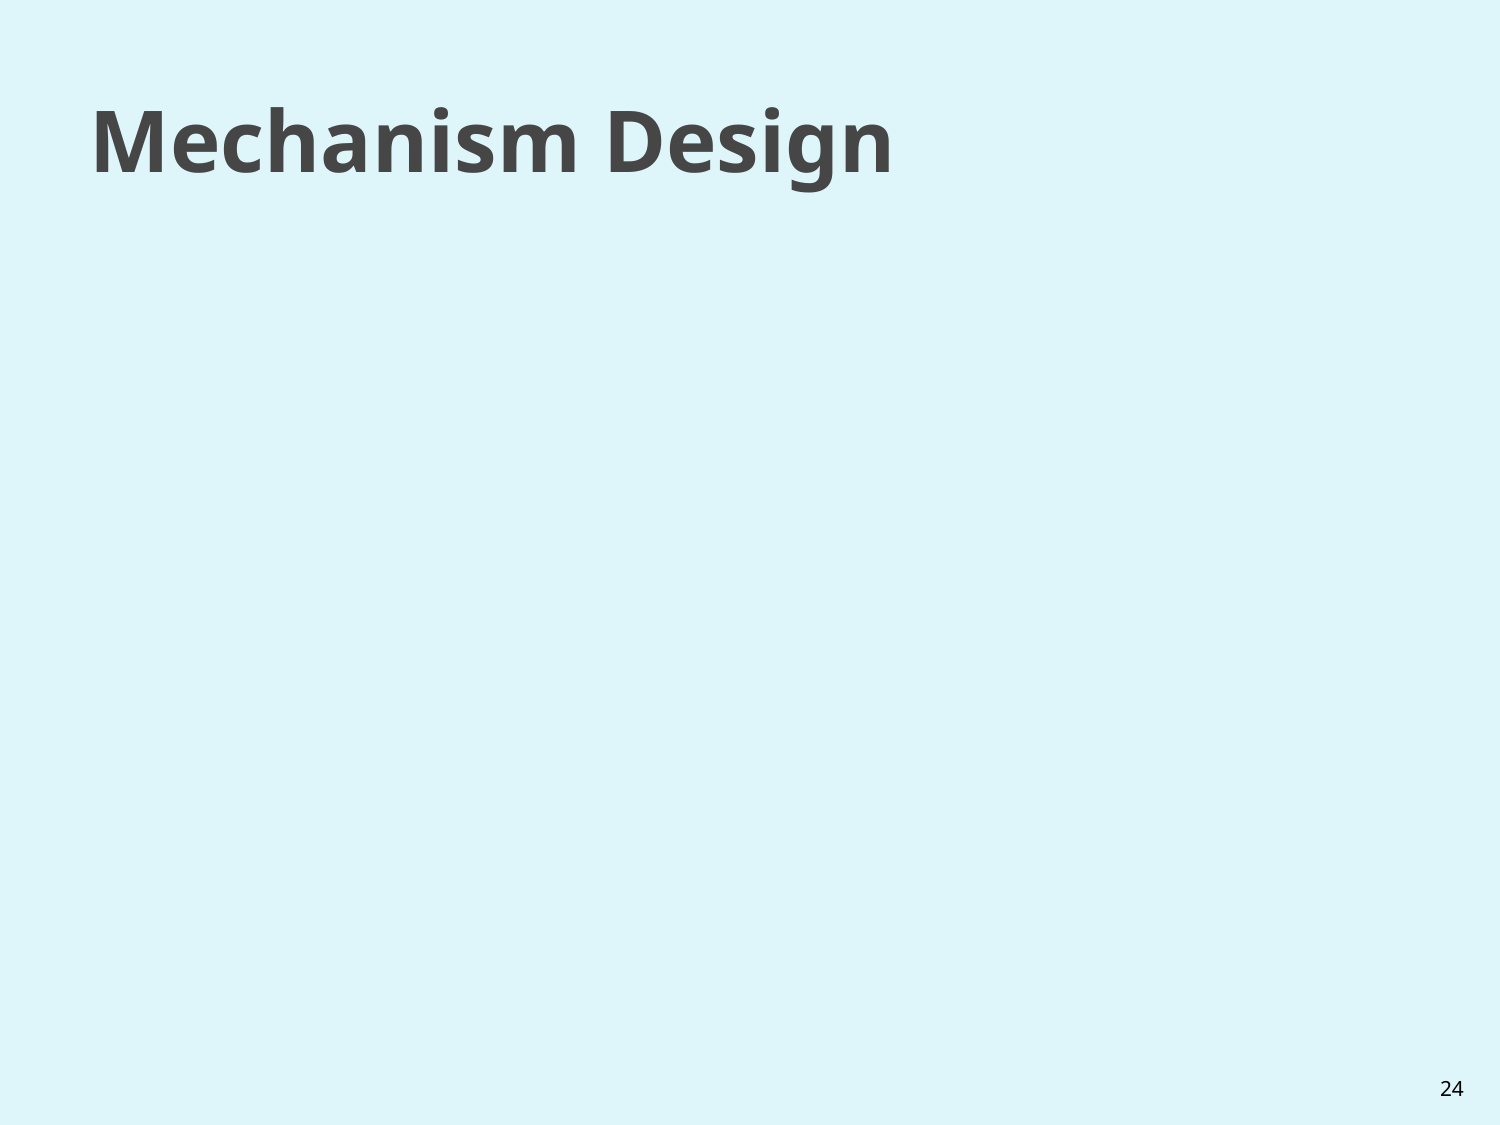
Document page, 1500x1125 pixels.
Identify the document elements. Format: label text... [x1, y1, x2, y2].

slide_number 24 [1418, 1051, 1479, 1112]
title Mechanism Design [75, 45, 1425, 233]
